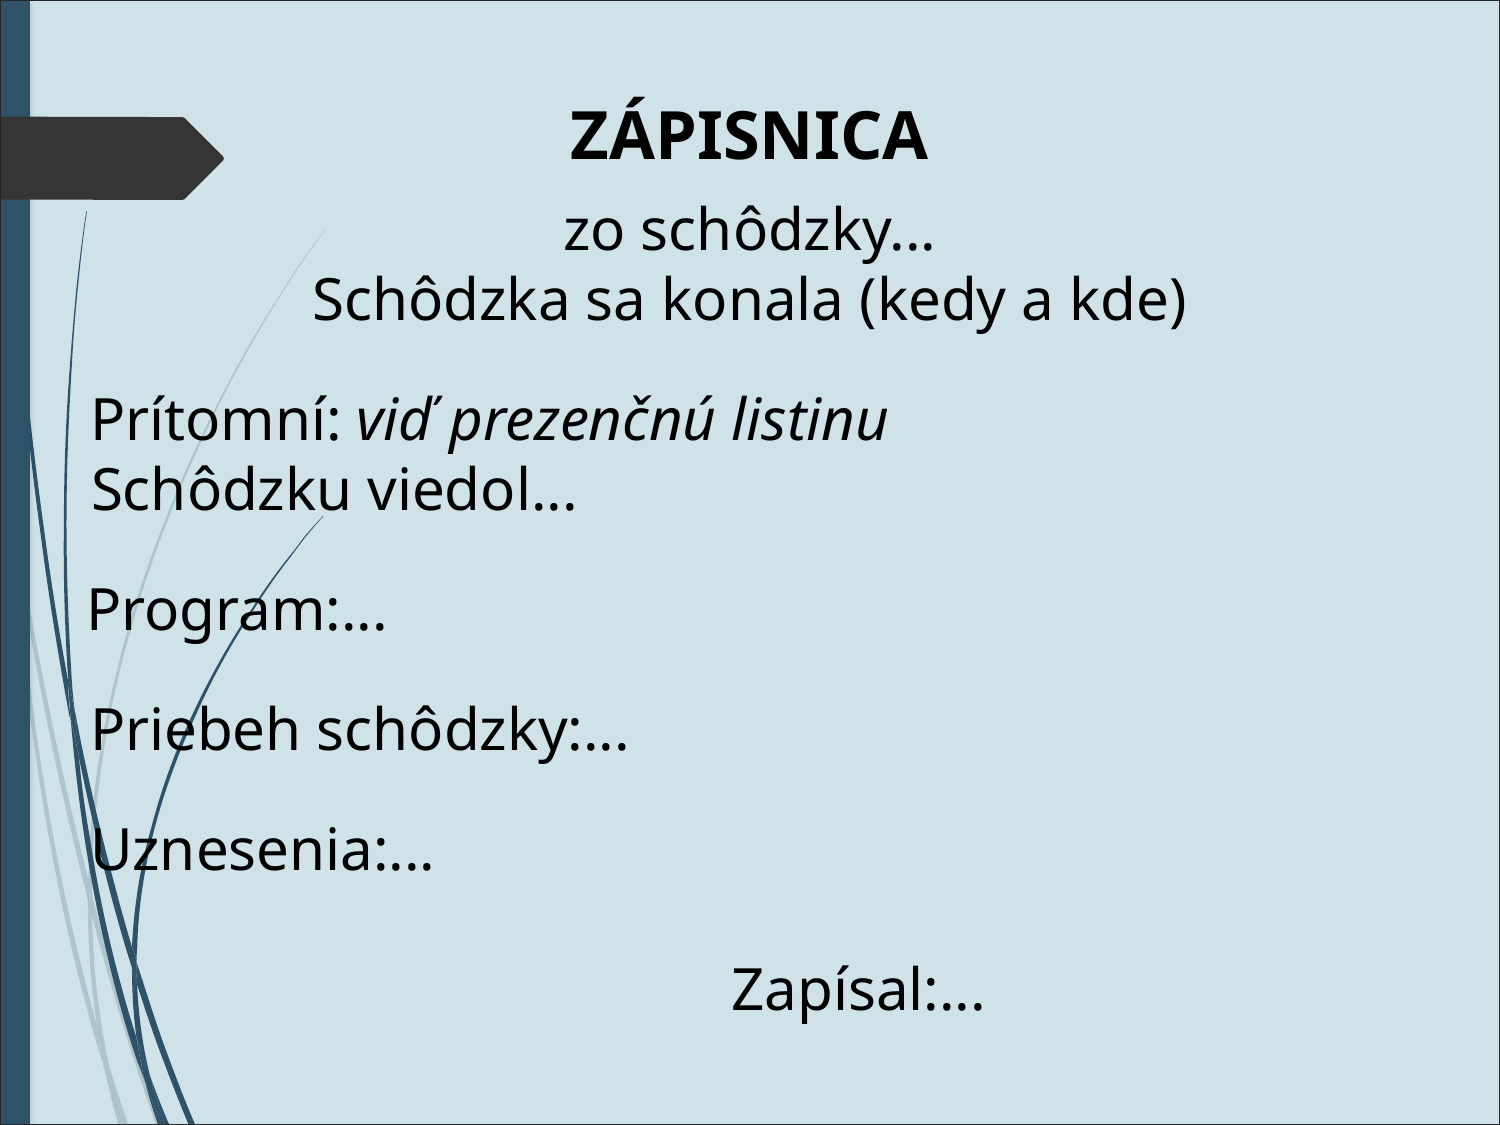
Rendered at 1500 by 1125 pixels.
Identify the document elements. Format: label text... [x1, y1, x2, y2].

text_box ZÁPISNICA zo schôdzky... Schôdzka sa konala (kedy a kde) Prítomní: viď prezenčnú listinu Schôdzku viedol... Program:... Priebeh schôdzky:... Uznesenia:... Zapísal:... [0, 0, 1500, 1125]
